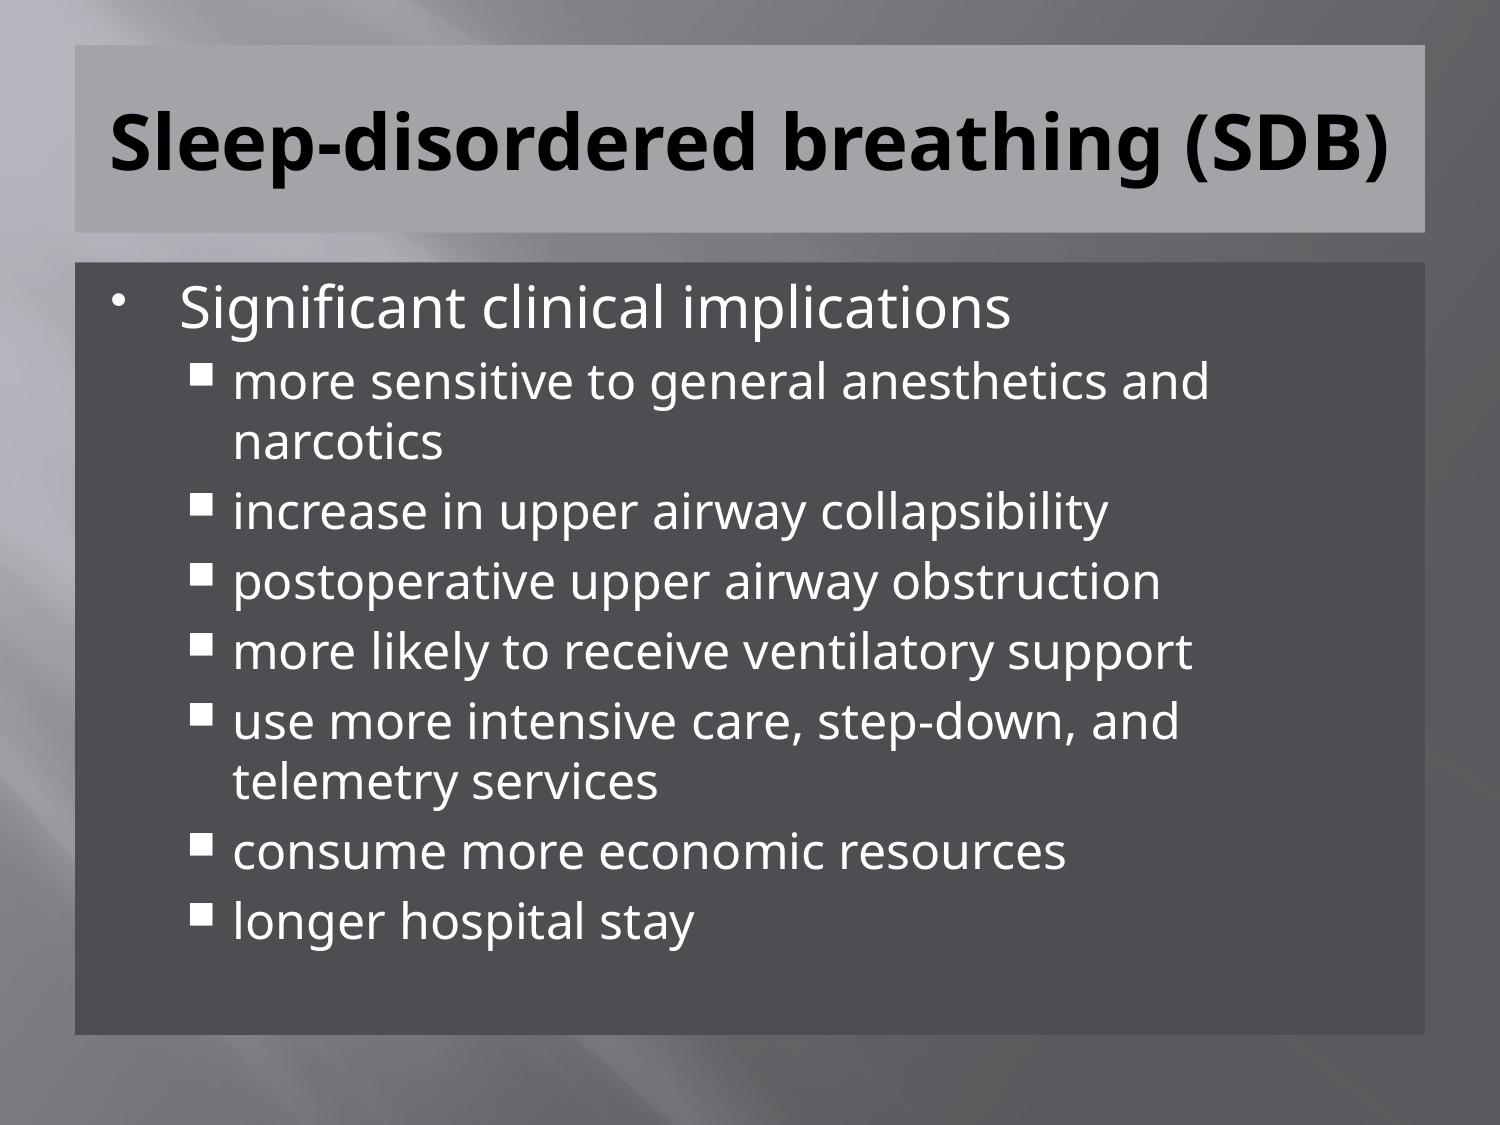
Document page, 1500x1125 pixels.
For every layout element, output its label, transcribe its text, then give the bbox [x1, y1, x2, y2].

list Significant clinical implications more sensitive to general anesthetics and narcotics increase in upper airway collapsibility postoperative upper airway obstruction more likely to receive ventilatory support use more intensive care, step-down, and telemetry services consume more economic resources longer hospital stay [75, 262, 1425, 1035]
title Sleep-disordered breathing (SDB) [75, 45, 1425, 233]
